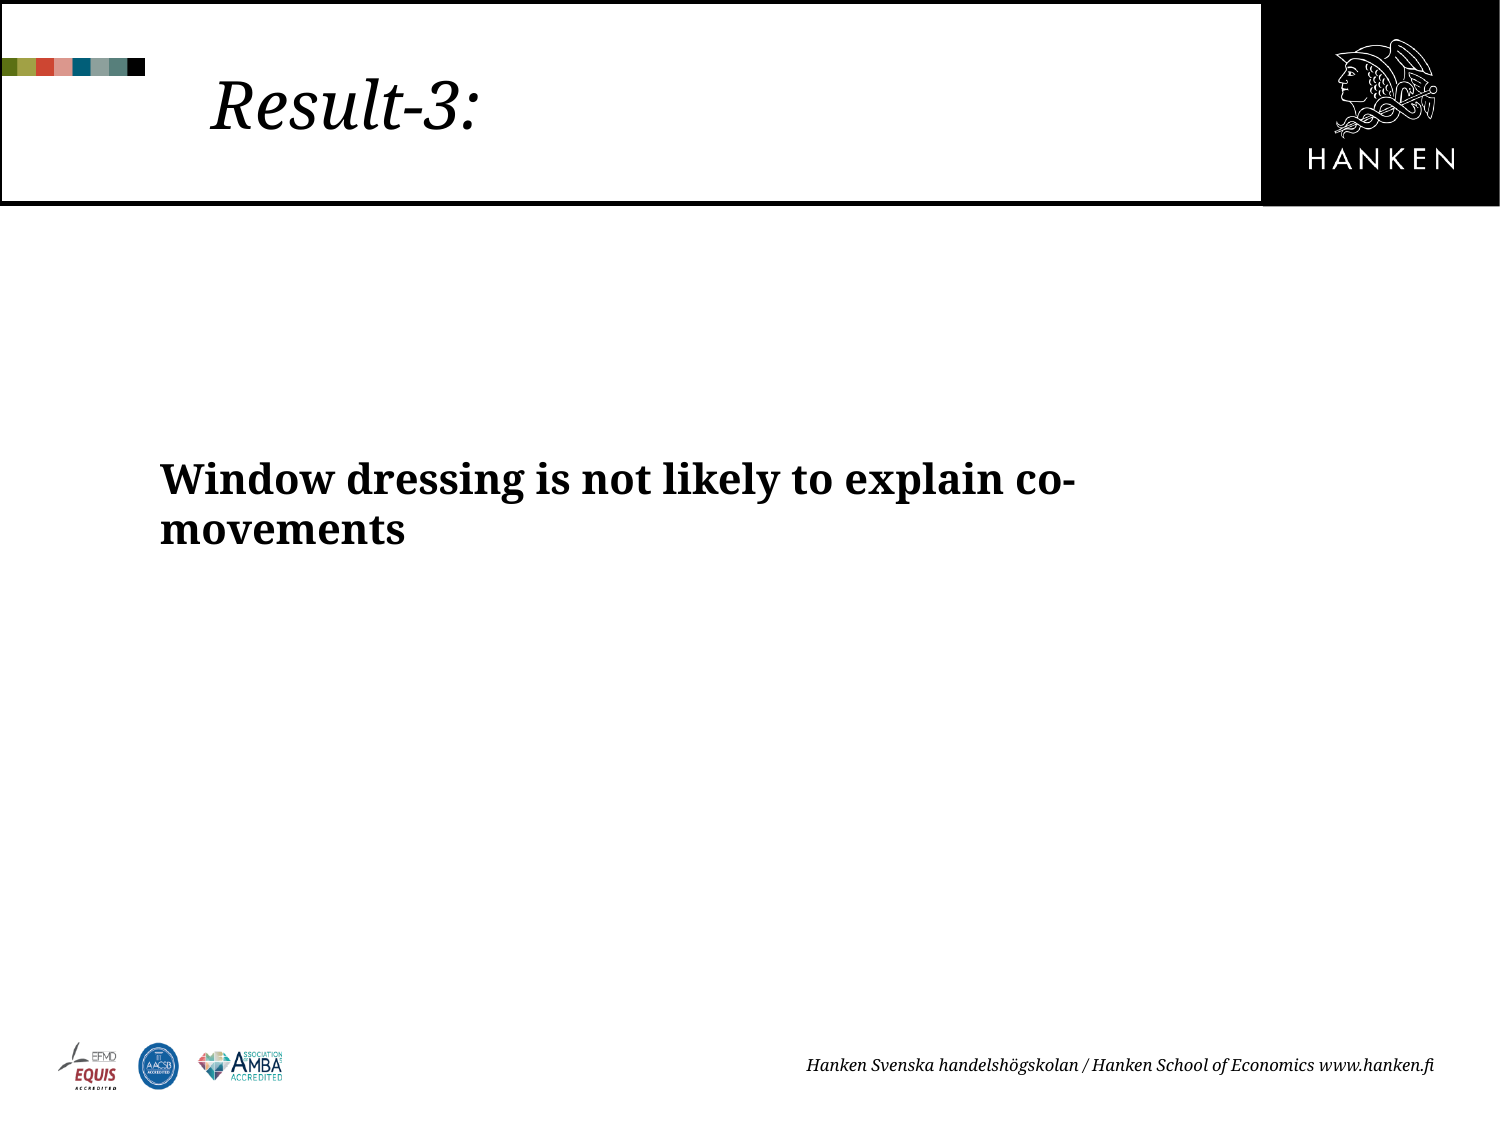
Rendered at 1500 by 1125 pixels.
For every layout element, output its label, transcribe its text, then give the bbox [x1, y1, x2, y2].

picture [91, 58, 145, 76]
list Window dressing is not likely to explain co-movements [159, 302, 1306, 988]
picture [58, 1042, 282, 1090]
picture [2, 58, 72, 76]
footer Hanken Svenska handelshögskolan / Hanken School of Economics www.hanken.fi [749, 1046, 1456, 1083]
picture [1309, 39, 1454, 170]
title Result-3: [210, 9, 1207, 198]
